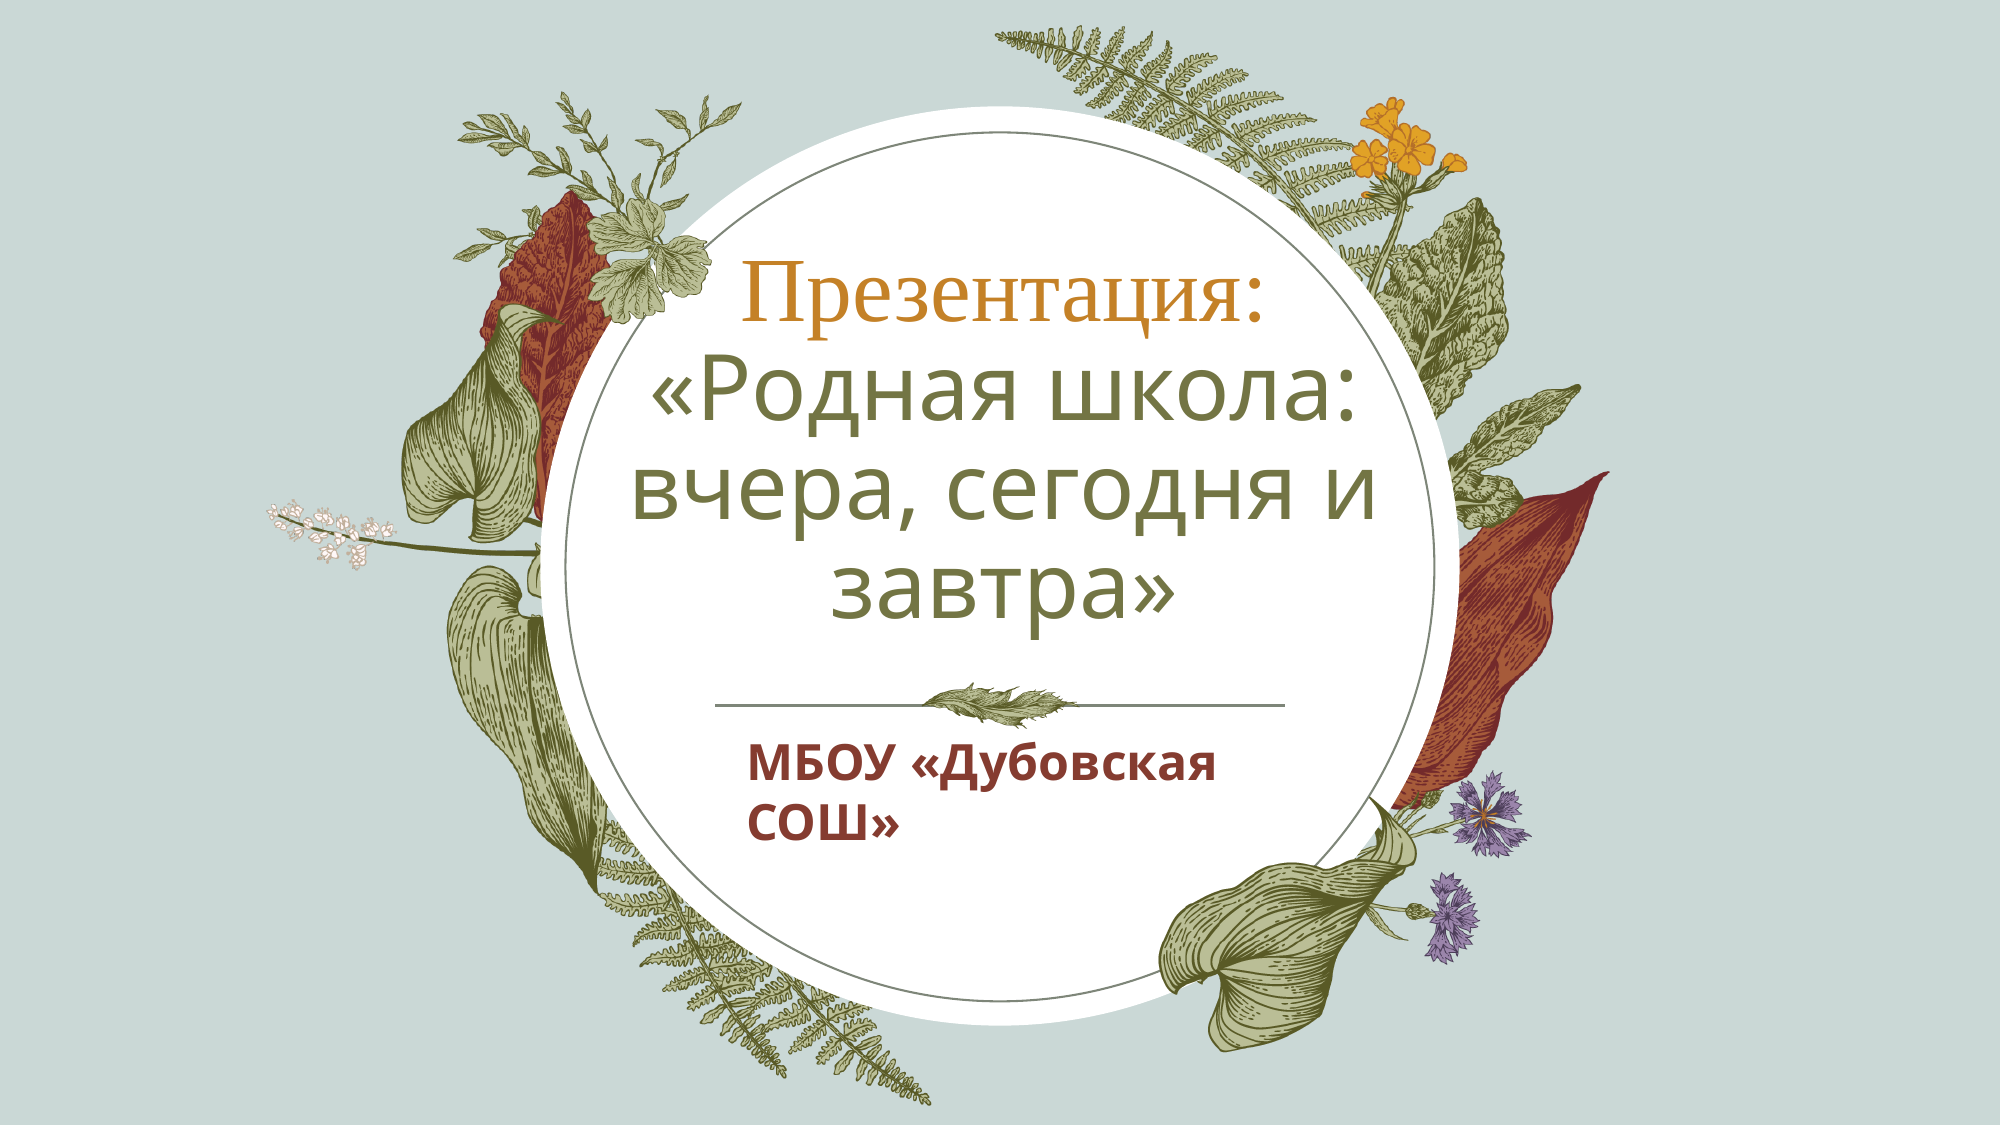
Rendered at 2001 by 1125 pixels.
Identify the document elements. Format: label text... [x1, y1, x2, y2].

title Презентация: «Родная школа: вчера, сегодня и завтра» [534, 541, 1475, 646]
text_box МБОУ «Дубовская СОШ» [731, 723, 1343, 858]
picture [248, 0, 1626, 1125]
